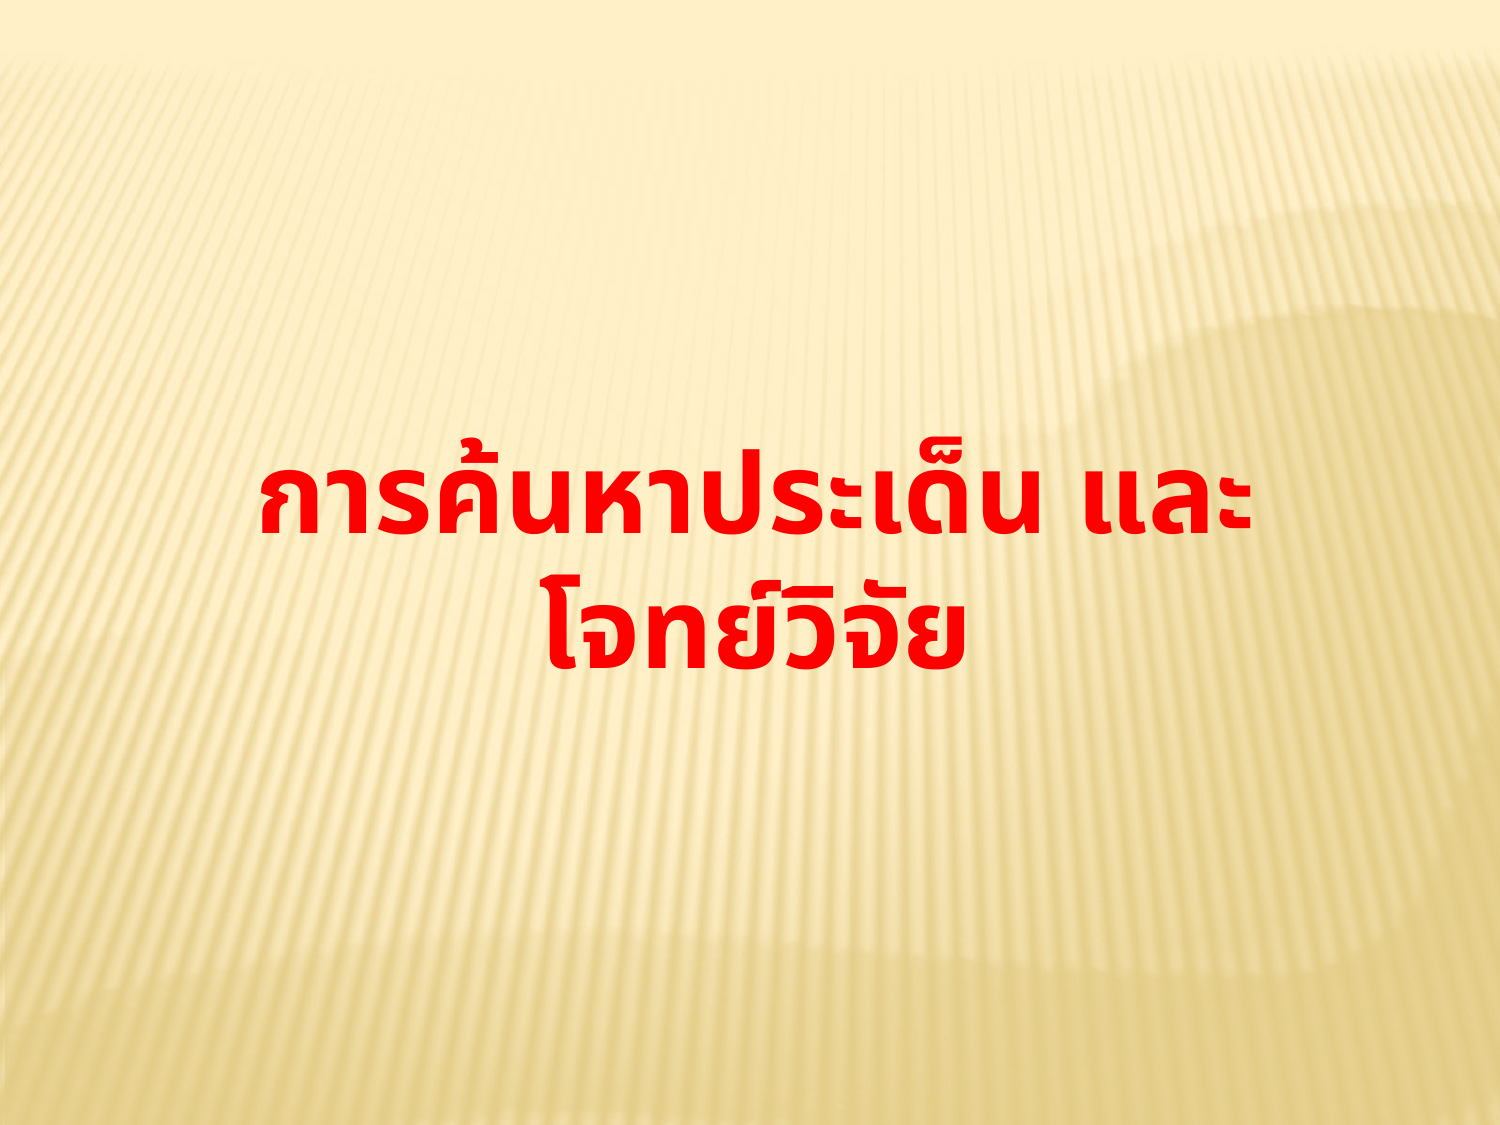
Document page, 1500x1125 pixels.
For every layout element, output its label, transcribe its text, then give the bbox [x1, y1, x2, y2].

text_box การค้นหาประเด็น และ โจทย์วิจัย [124, 413, 1388, 699]
